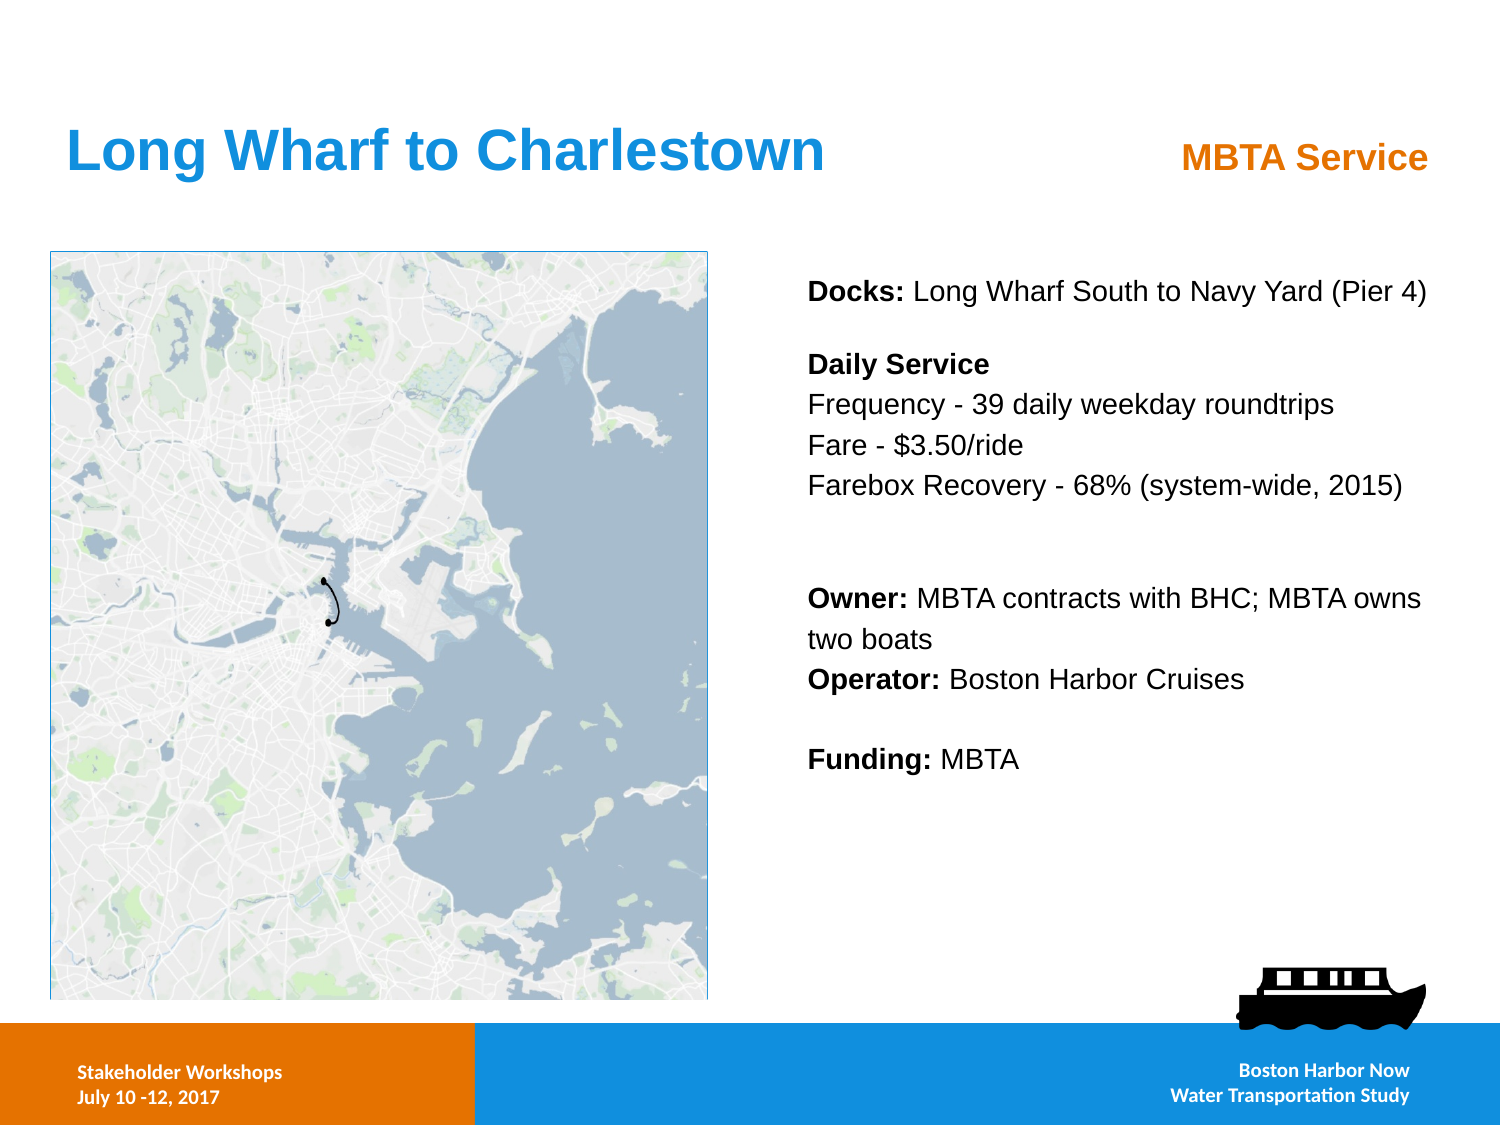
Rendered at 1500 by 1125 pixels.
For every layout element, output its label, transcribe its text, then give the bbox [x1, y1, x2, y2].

picture [50, 251, 708, 1000]
picture [1236, 1000, 1426, 1124]
title Long Wharf to Charlestown MBTA Service [51, 97, 1449, 223]
list Docks: Long Wharf South to Navy Yard (Pier 4) Daily Service Frequency - 39 daily weekday roundtrips Fare - $3.50/ride Farebox Recovery - 68% (system-wide, 2015) Owner: MBTA contracts with BHC; MBTA owns two boats Operator: Boston Harbor Cruises Funding: MBTA [792, 252, 1449, 1000]
